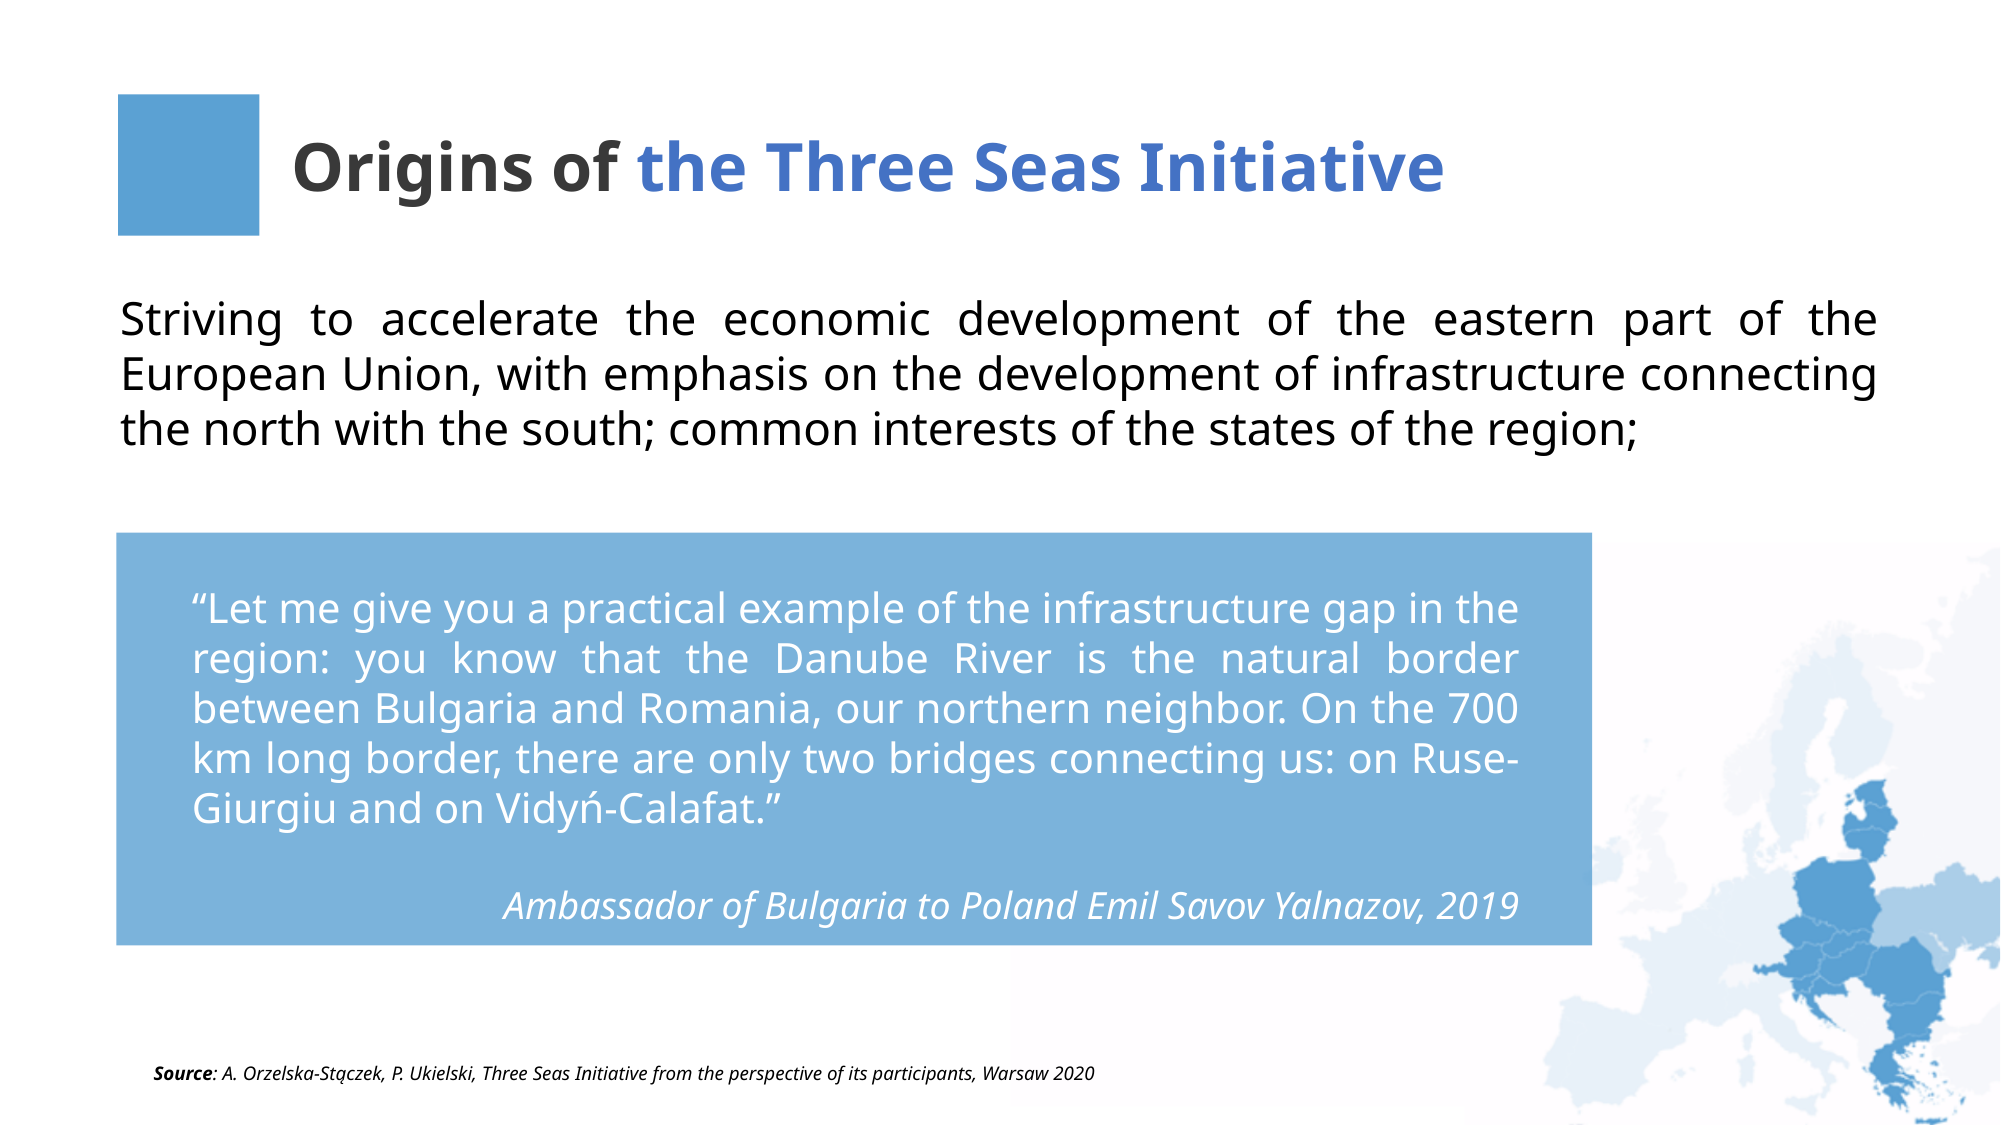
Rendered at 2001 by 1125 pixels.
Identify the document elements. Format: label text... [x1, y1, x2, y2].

text_box Striving to accelerate the economic development of the eastern part of the European Union, with emphasis on the development of infrastructure connecting the north with the south; common interests of the states of the region; [105, 282, 1895, 463]
text_box [116, 532, 1593, 946]
text_box Source: A. Orzelska-Stączek, P. Ukielski, Three Seas Initiative from the perspective of its participants, Warsaw 2020 [138, 1054, 1284, 1092]
text_box “Let me give you a practical example of the infrastructure gap in the region: you know that the Danube River is the natural border between Bulgaria and Romania, our northern neighbor. On the 700 km long border, there are only two bridges connecting us: on Ruse-Giurgiu and on Vidyń-Calafat.” Ambassador of Bulgaria to Poland Emil Savov Yalnazov, 2019 [177, 574, 1535, 934]
picture [0, 0, 2001, 1125]
text_box Origins of the Three Seas Initiative [276, 117, 2000, 212]
text_box [118, 94, 260, 236]
